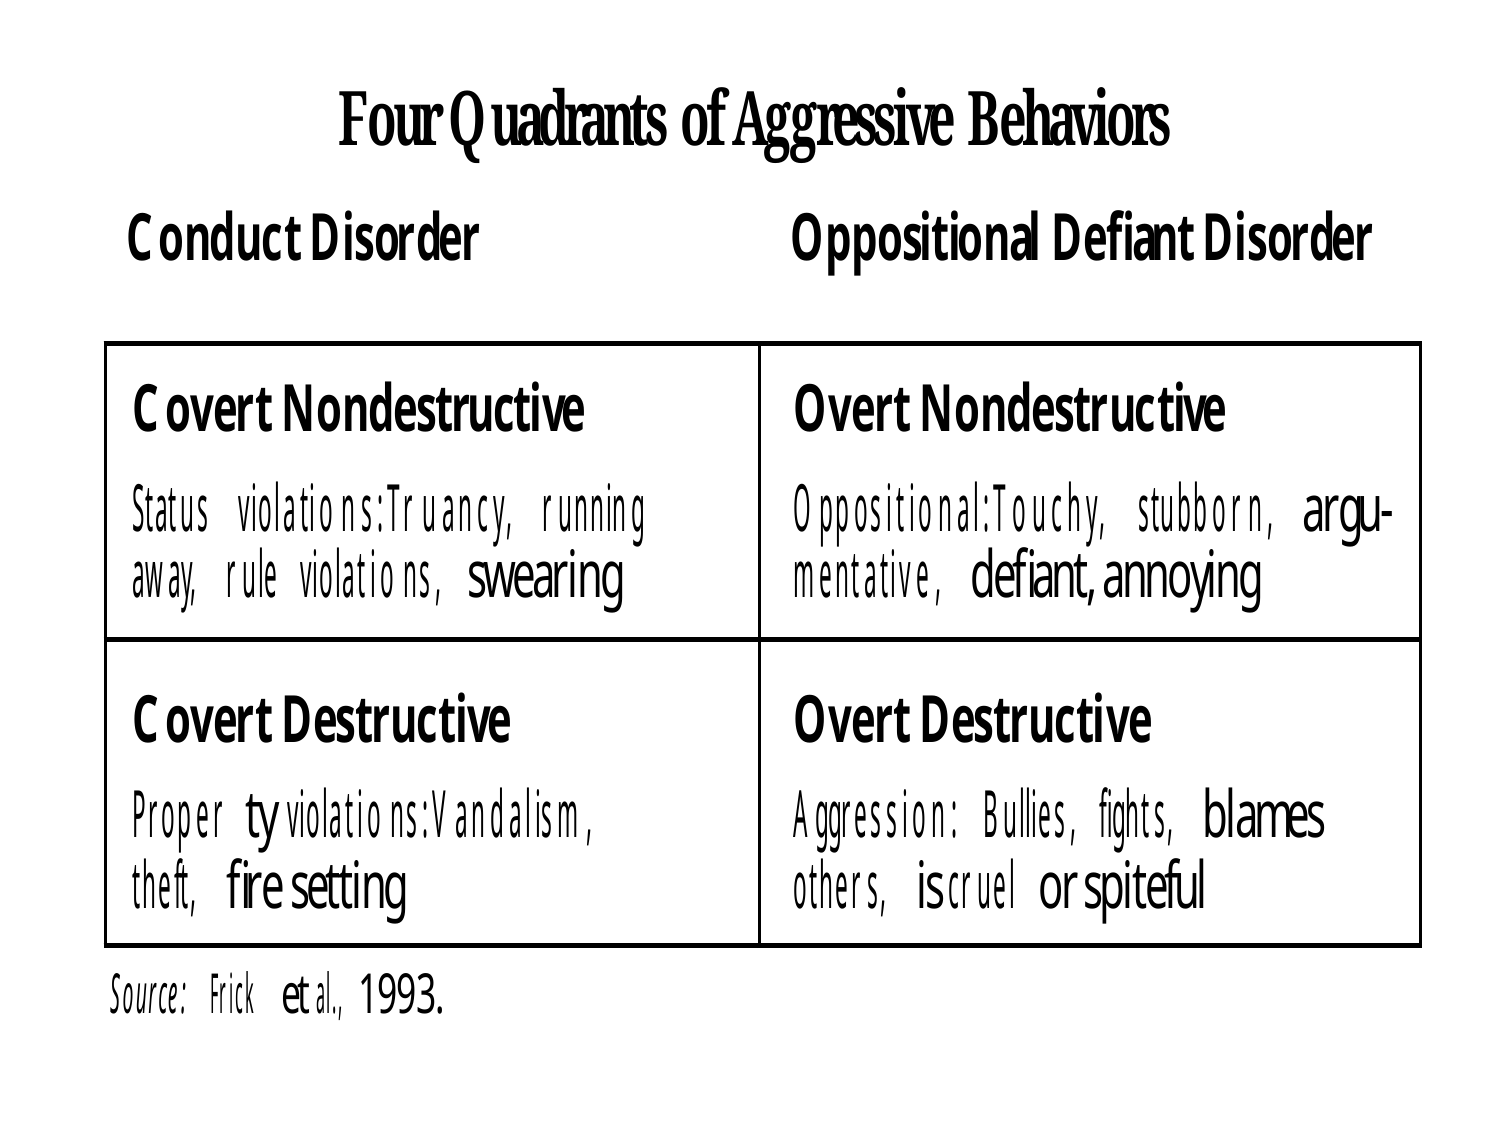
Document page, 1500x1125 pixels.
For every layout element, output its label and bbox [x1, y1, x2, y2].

list [87, 49, 1451, 1038]
